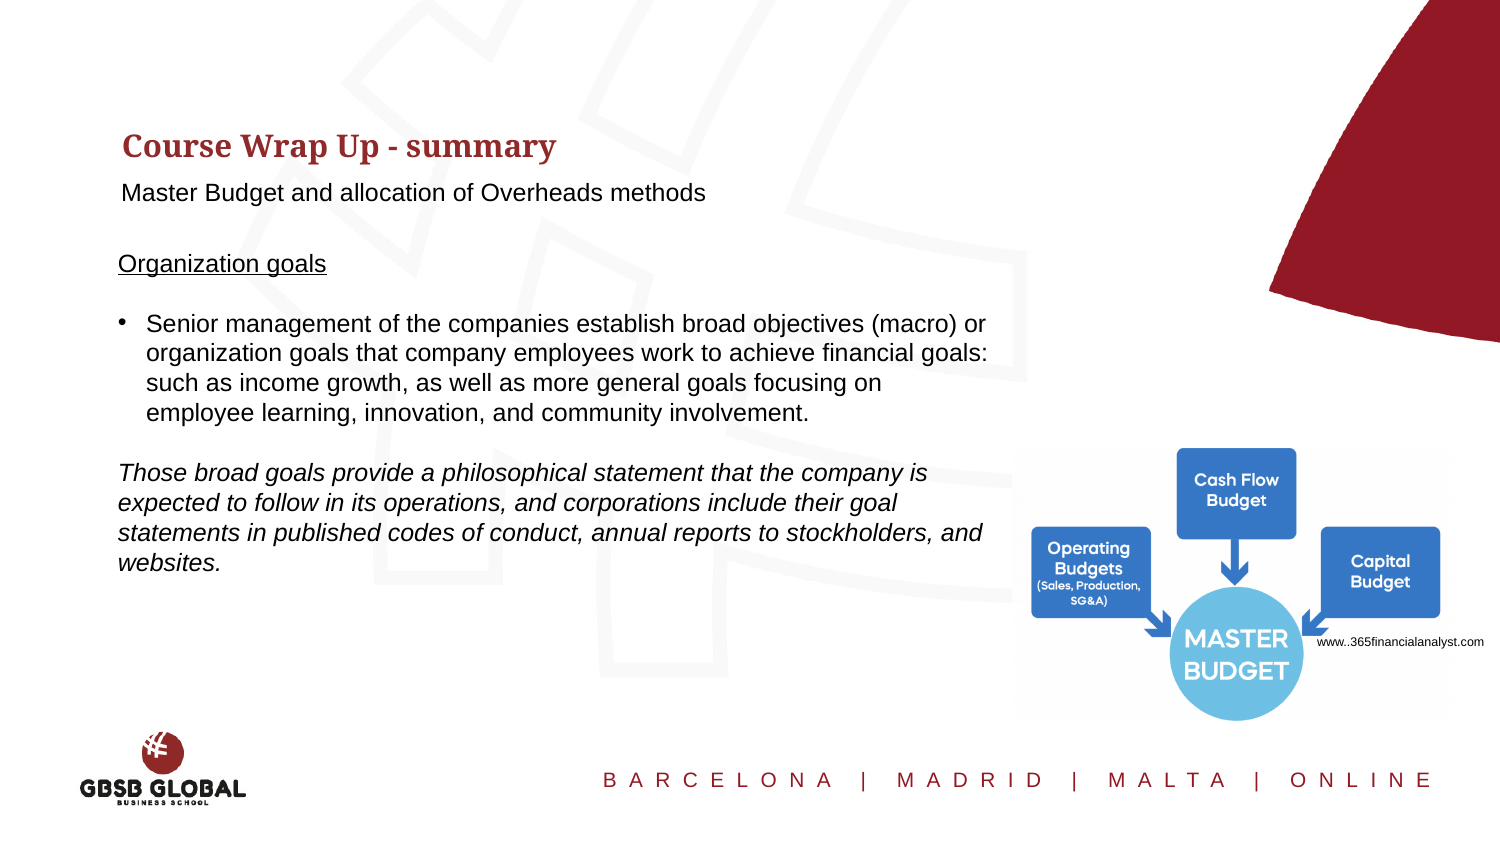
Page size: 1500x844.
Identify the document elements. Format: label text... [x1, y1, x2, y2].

text_box Master Budget and allocation of Overheads methods [31, 169, 861, 214]
text_box www..365financialanalyst.com [1457, 626, 1500, 657]
picture [0, 0, 1500, 844]
text_box Course Wrap Up - summary [106, 118, 1059, 157]
text_box Organization goals Senior management of the companies establish broad objectives (macro) or organization goals that company employees work to achieve financial goals: such as income growth, as well as more general goals focusing on employee learning, innovation, and community involvement. Those broad goals provide a philosophical statement that the company is expected to follow in its operations, and corporations include their goal statements in published codes of conduct, annual reports to stockholders, and websites. [102, 239, 1009, 614]
